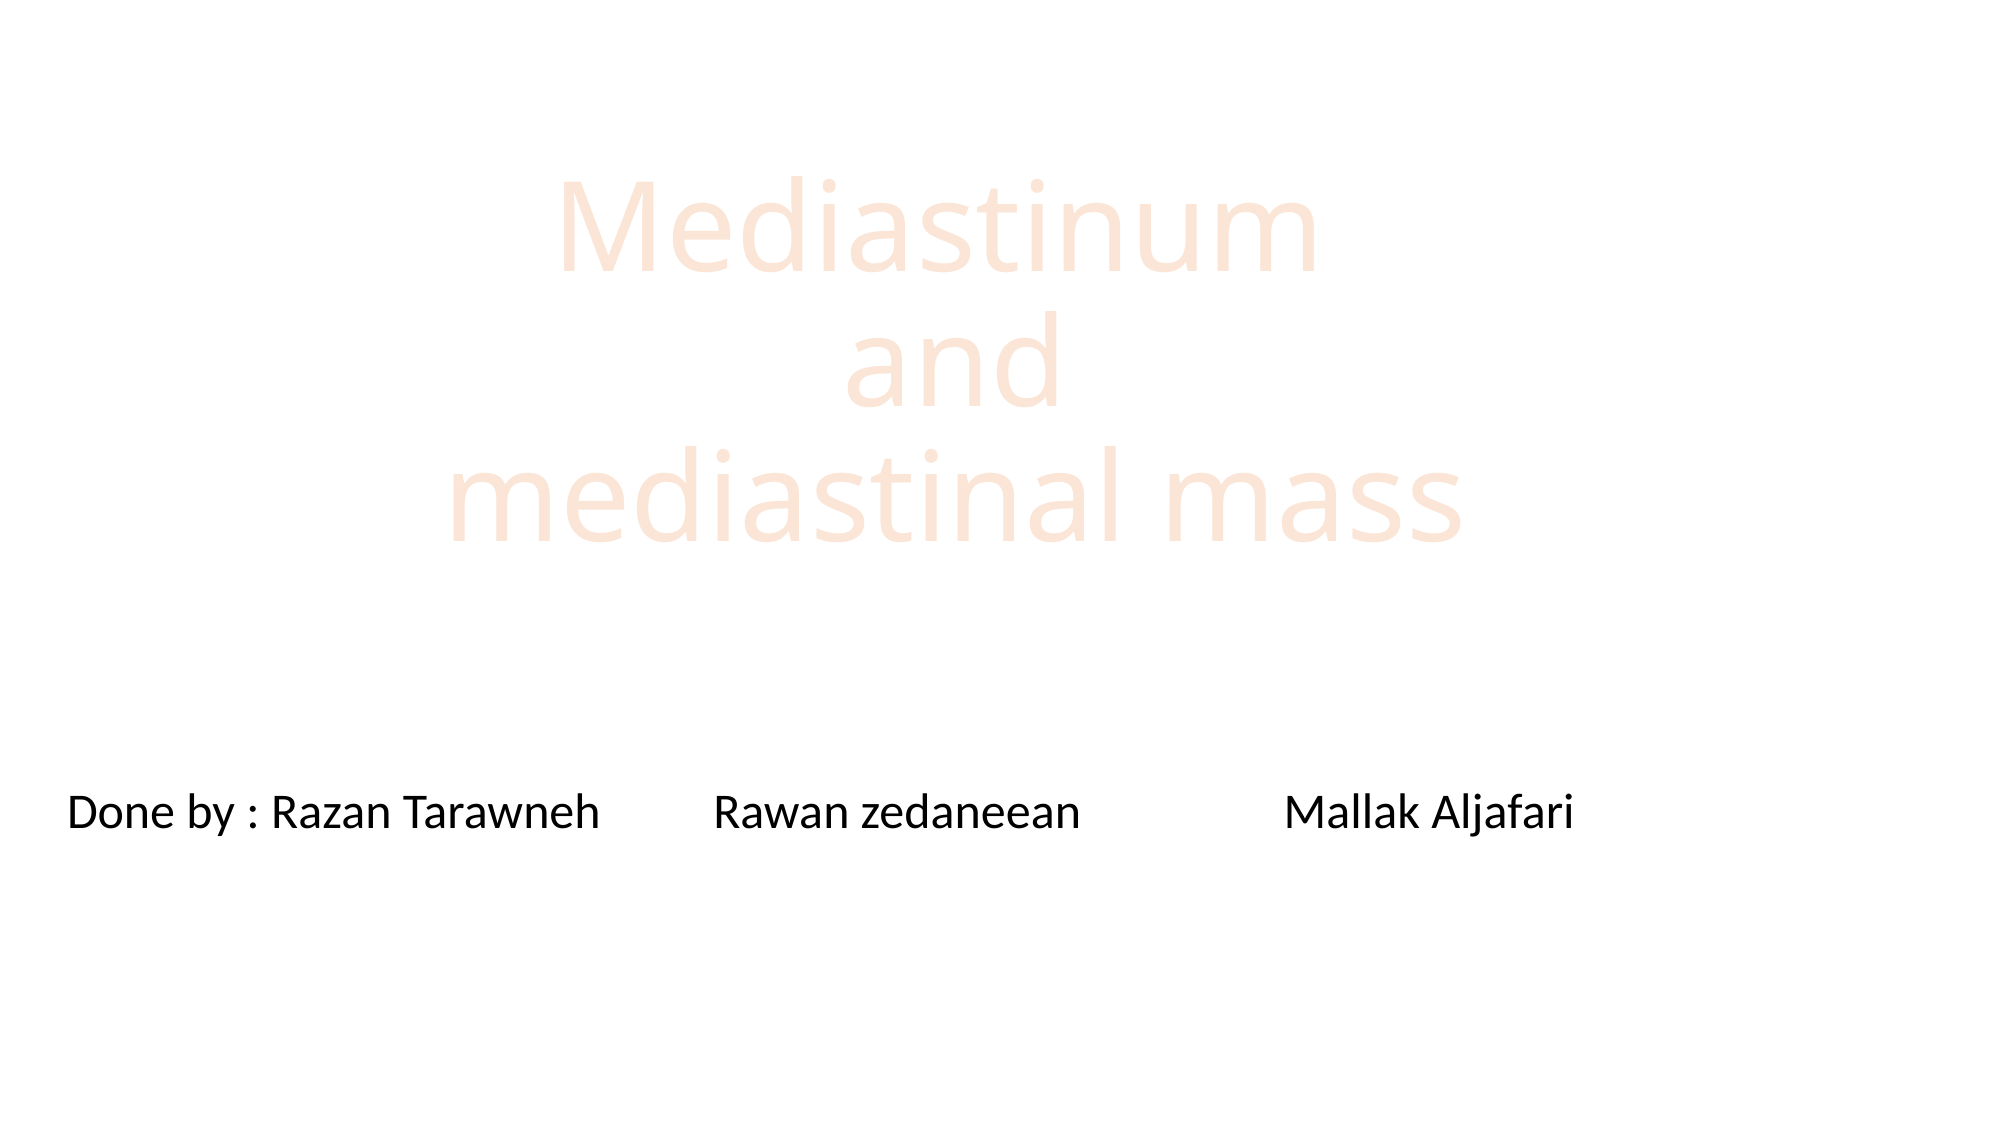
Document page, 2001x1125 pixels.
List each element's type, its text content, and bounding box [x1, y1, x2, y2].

subtitle Done by : Razan Tarawneh Rawan zedaneean Mallak Aljafari [52, 777, 1885, 1050]
title Mediastinum and mediastinal mass [128, 75, 1750, 576]
